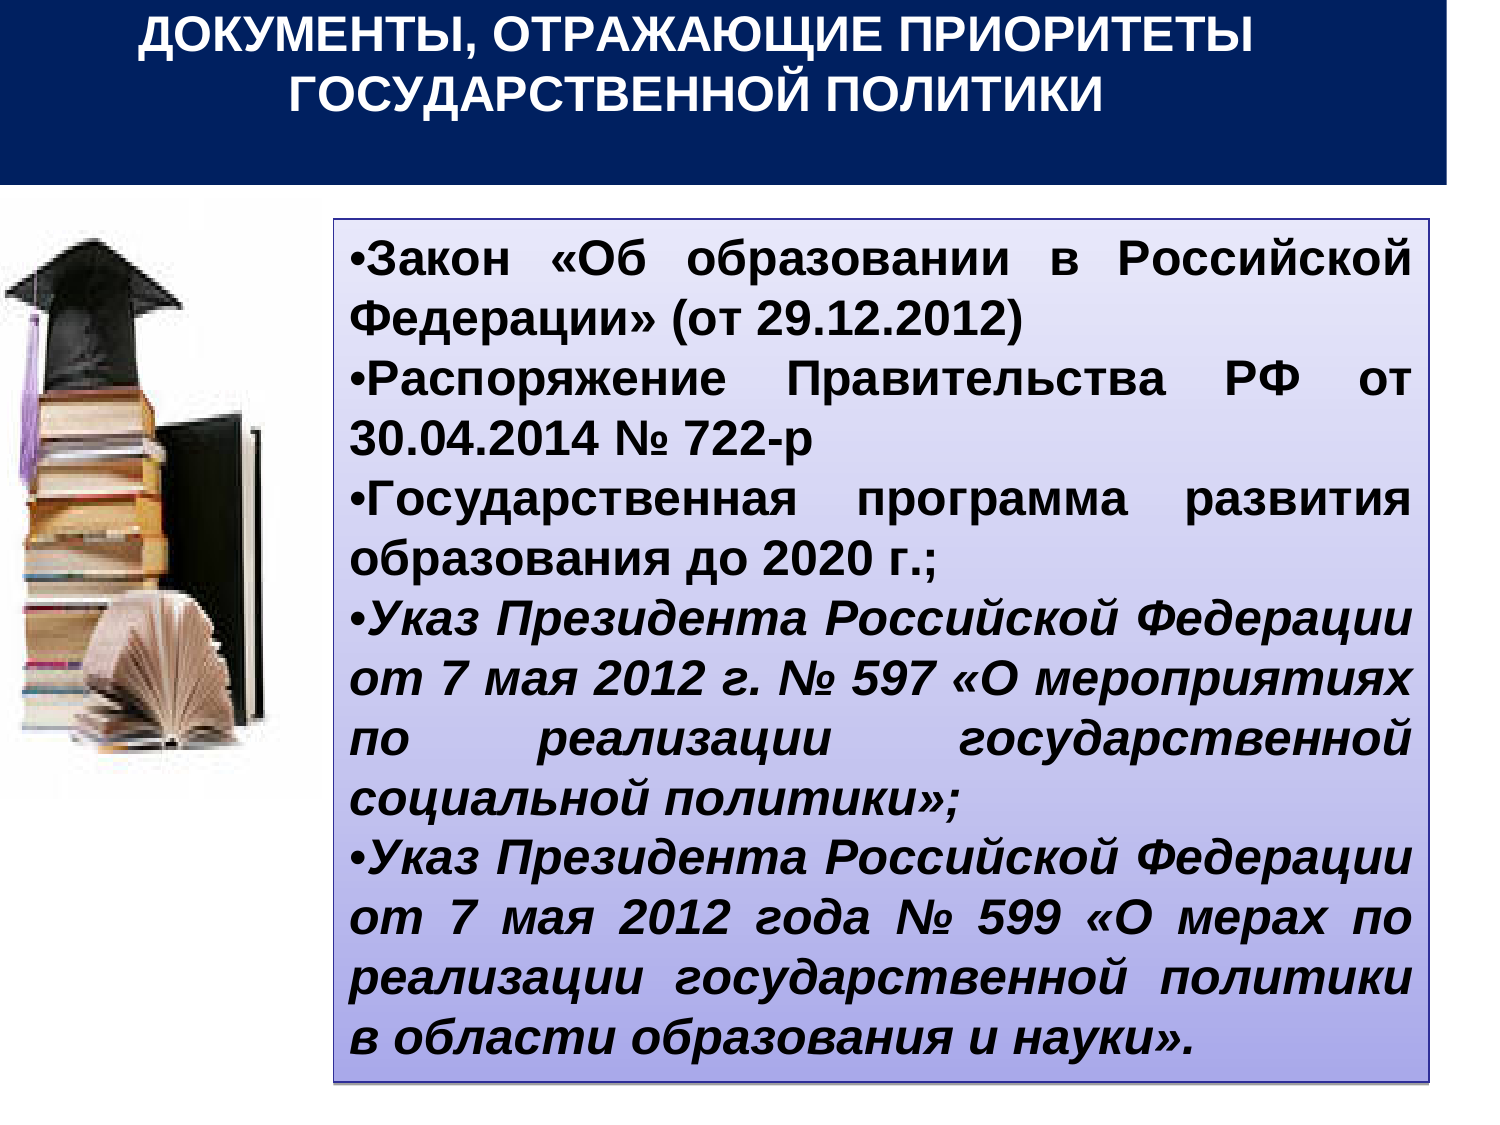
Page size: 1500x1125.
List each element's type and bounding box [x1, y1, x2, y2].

text_box [0, 0, 1447, 1125]
